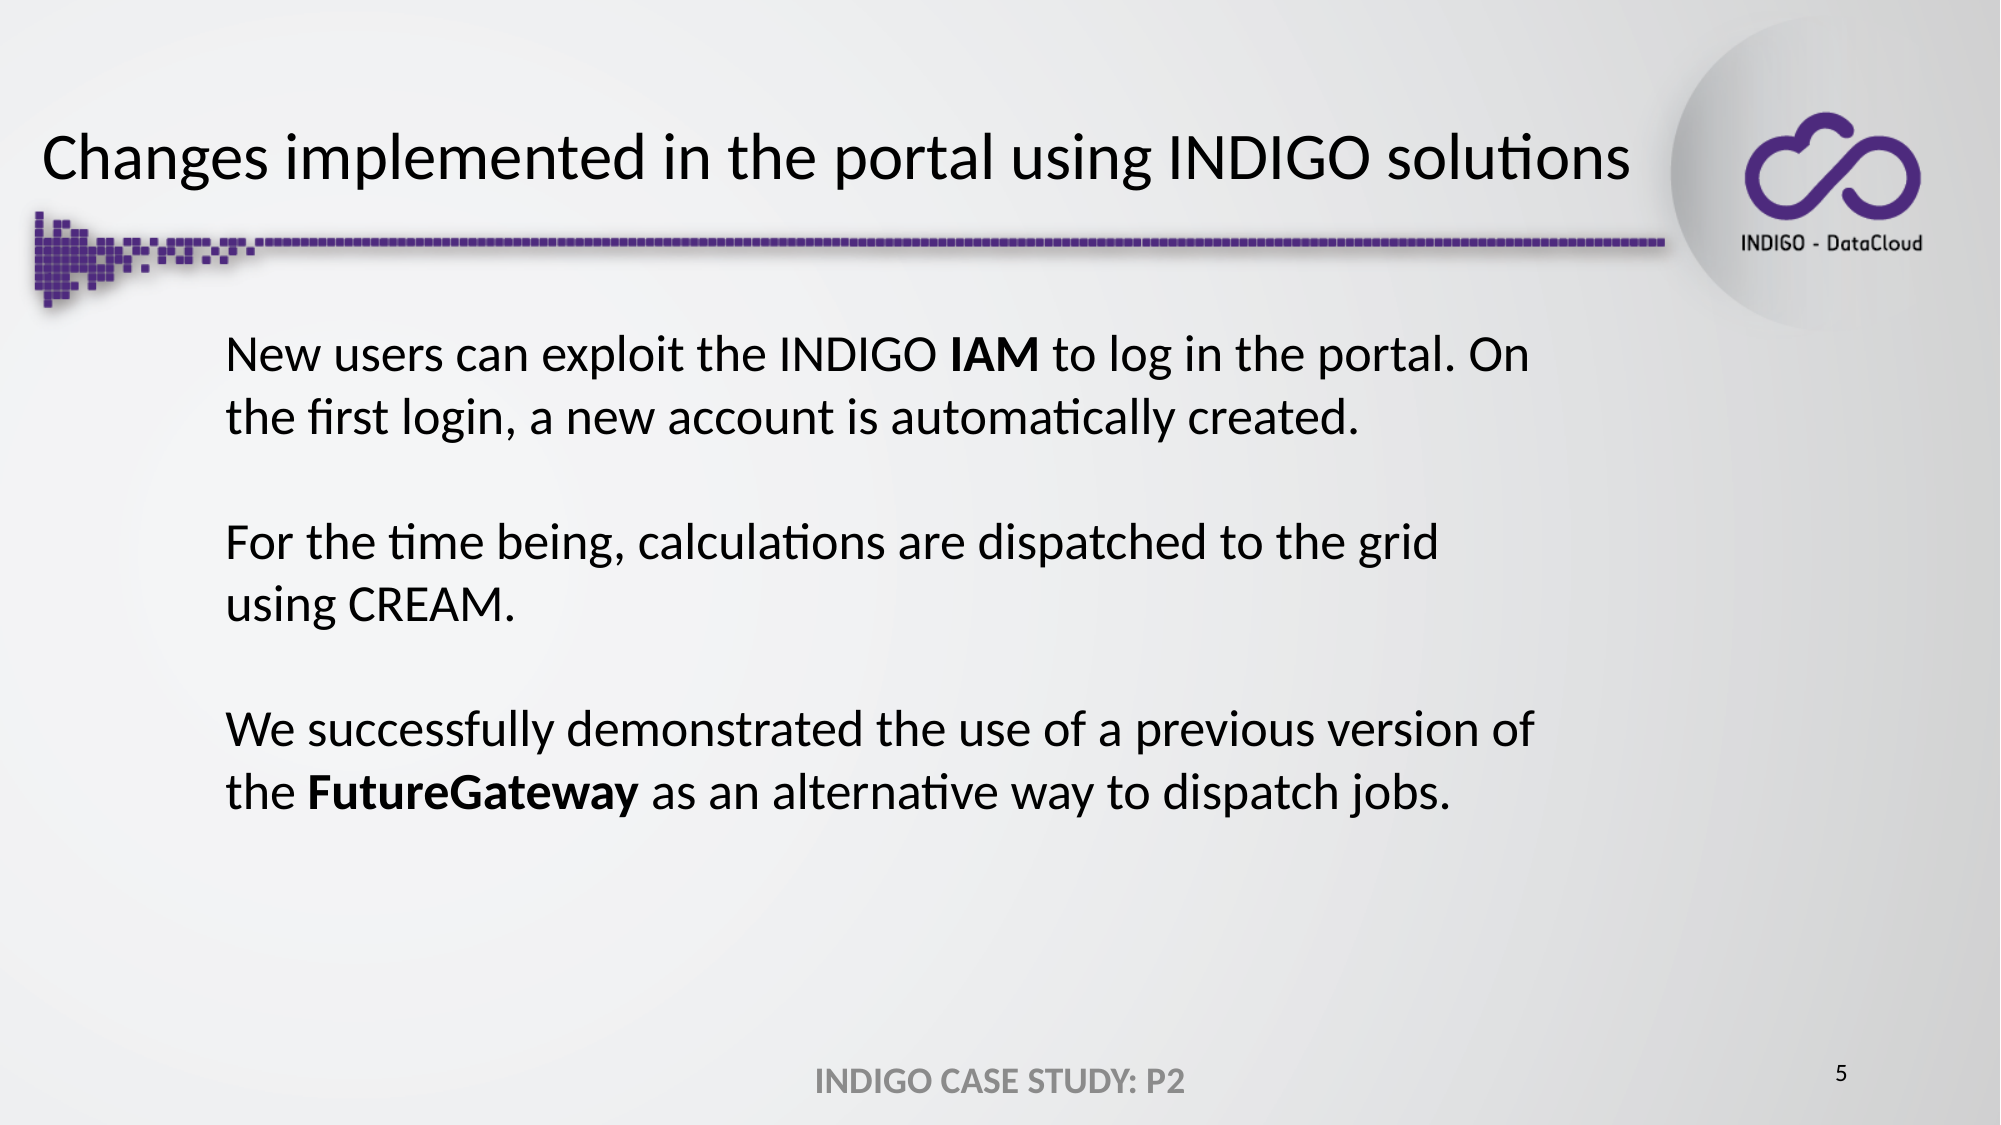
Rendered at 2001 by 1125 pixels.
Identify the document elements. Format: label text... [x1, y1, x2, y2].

picture [0, 0, 2000, 1125]
footer INDIGO CASE STUDY: P2 [587, 1048, 1413, 1109]
title Changes implemented in the portal using INDIGO solutions [27, 49, 1753, 268]
text_box New users can exploit the INDIGO IAM to log in the portal. On the first login, a new account is automatically created. For the time being, calculations are dispatched to the grid using CREAM. We successfully demonstrated the use of a previous version of the FutureGateway as an alternative way to dispatch jobs. [210, 312, 1570, 827]
slide_number 5 [1702, 1041, 1863, 1102]
